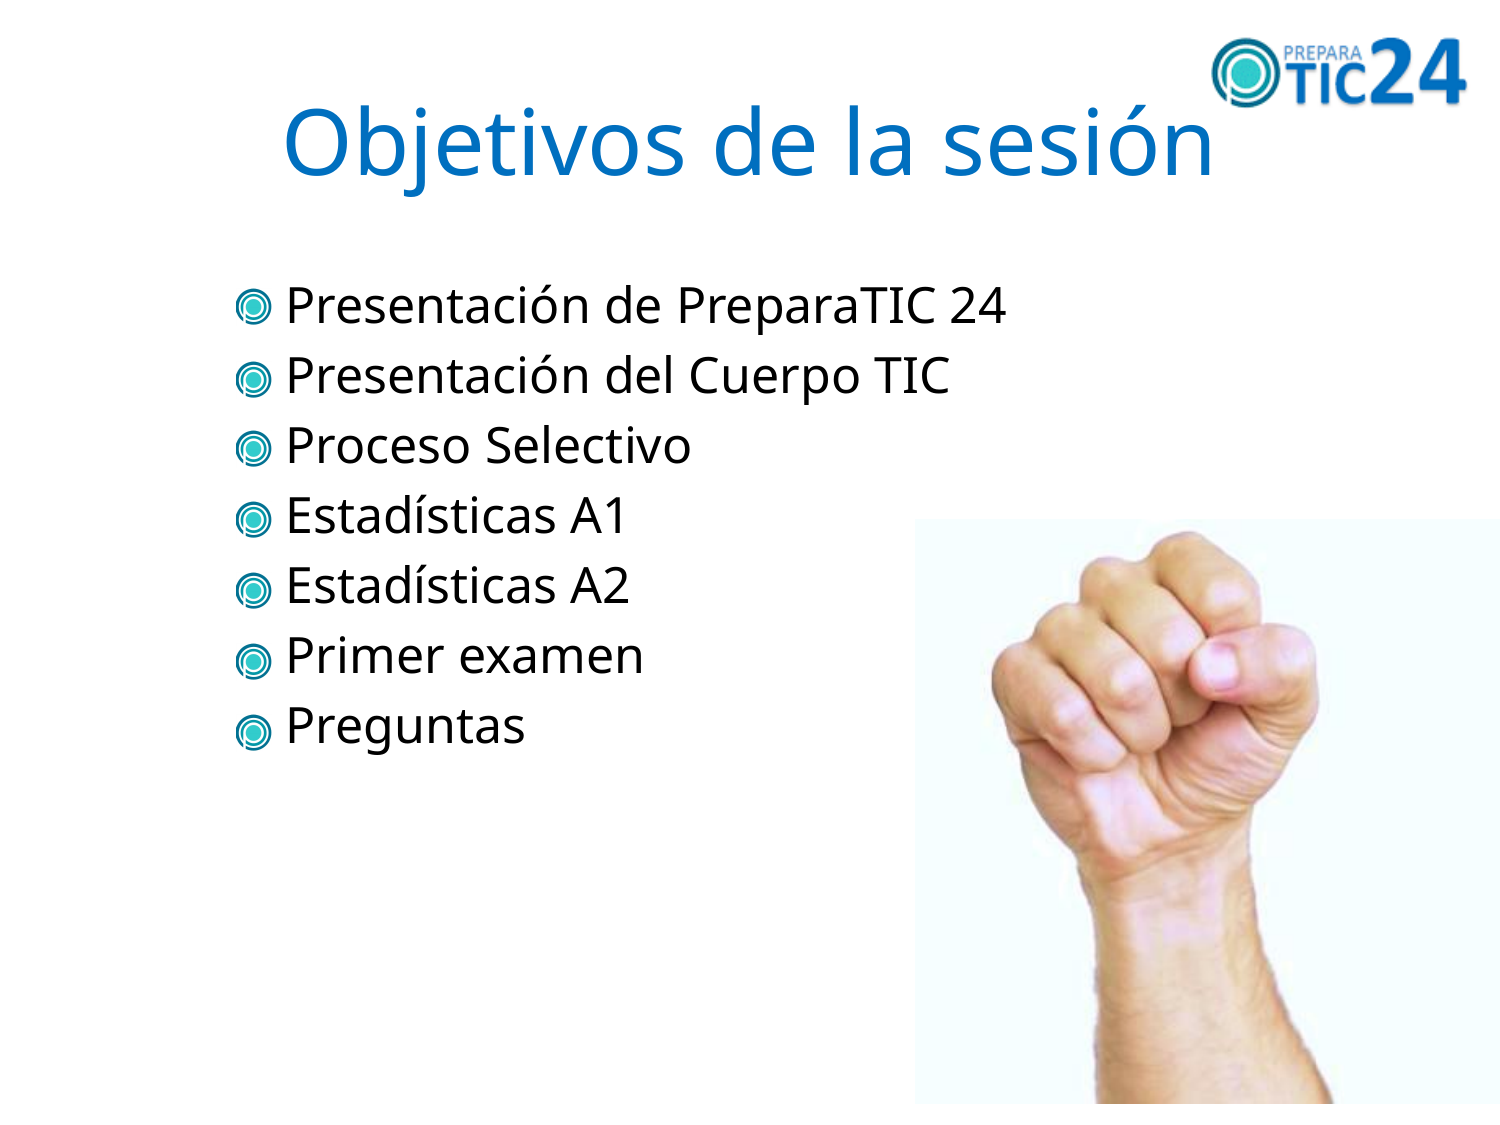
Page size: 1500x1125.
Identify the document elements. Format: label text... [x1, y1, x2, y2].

picture [236, 361, 249, 372]
title Objetivos de la sesión [75, 37, 1425, 241]
picture [236, 361, 273, 399]
picture [236, 643, 273, 681]
picture [1210, 27, 1472, 114]
picture [236, 501, 249, 512]
picture [236, 714, 273, 752]
picture [236, 572, 249, 583]
list Presentación de PreparaTIC 24 Presentación del Cuerpo TIC Proceso Selectivo Estadísticas A1 Estadísticas A2 Primer examen Preguntas [270, 266, 1248, 919]
picture [236, 572, 273, 611]
picture [915, 519, 1500, 1105]
picture [236, 430, 249, 441]
picture [236, 430, 273, 469]
picture [236, 643, 249, 654]
picture [236, 287, 273, 326]
picture [236, 501, 273, 540]
picture [236, 714, 249, 725]
